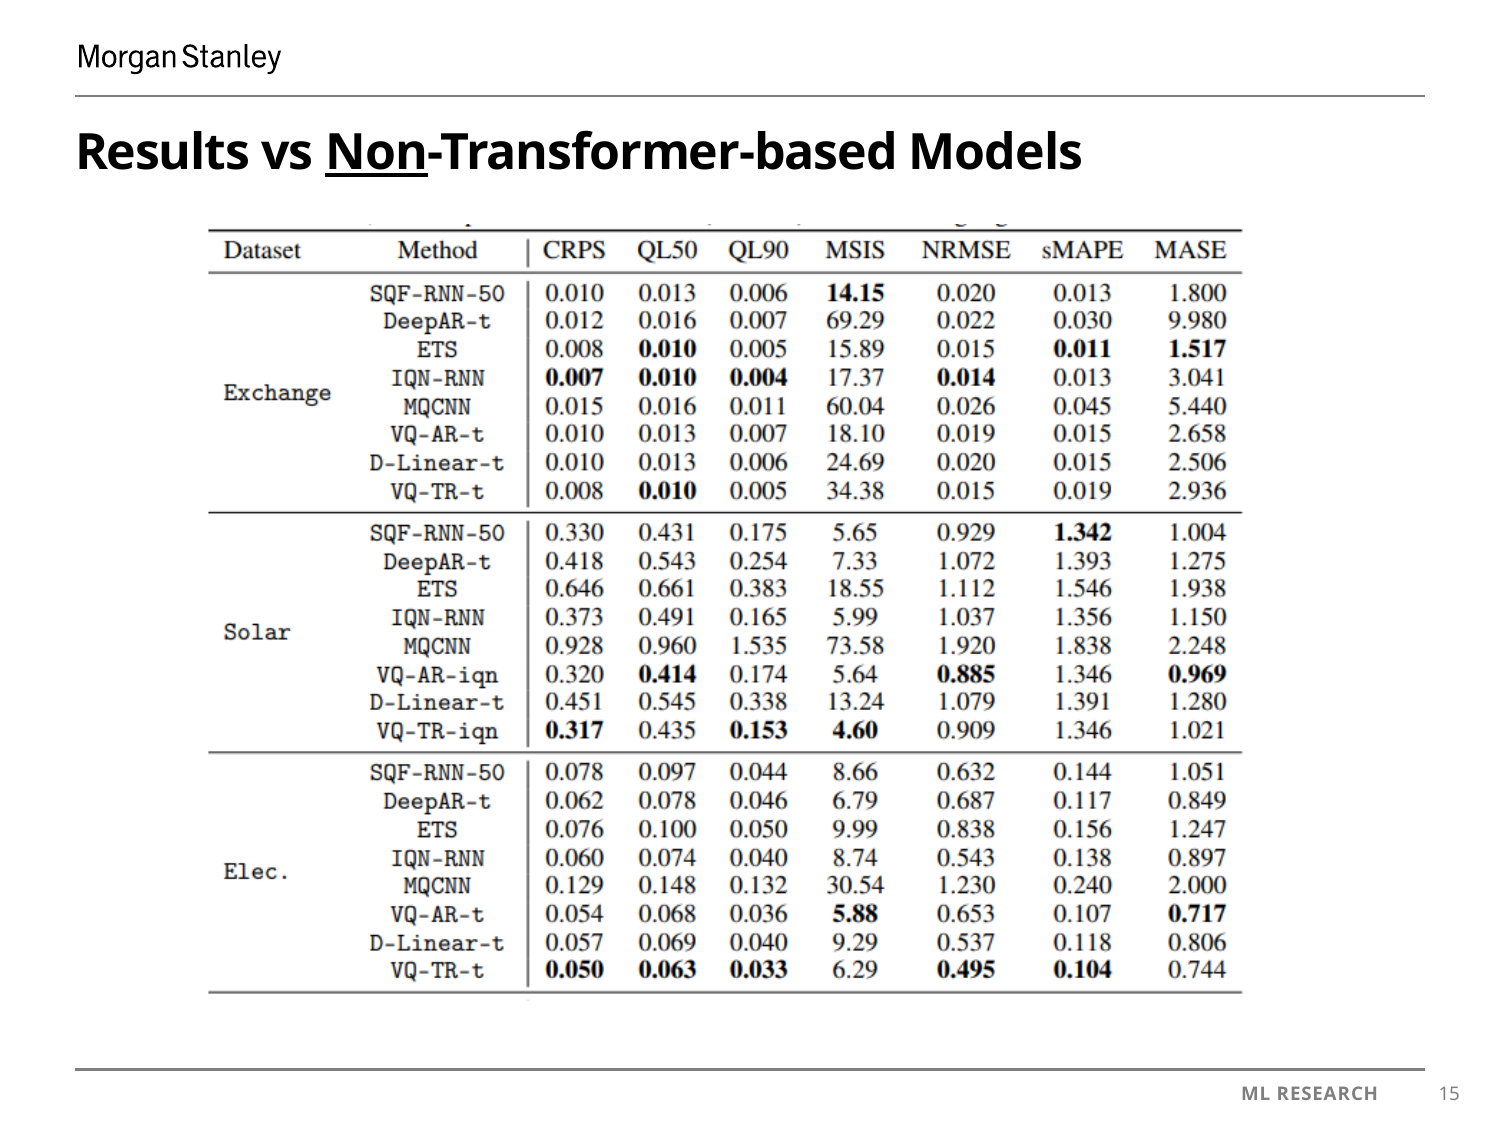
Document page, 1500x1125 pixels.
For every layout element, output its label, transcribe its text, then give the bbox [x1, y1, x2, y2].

title Results vs Non-Transformer-based Models [75, 126, 1424, 181]
picture [199, 224, 1263, 1002]
